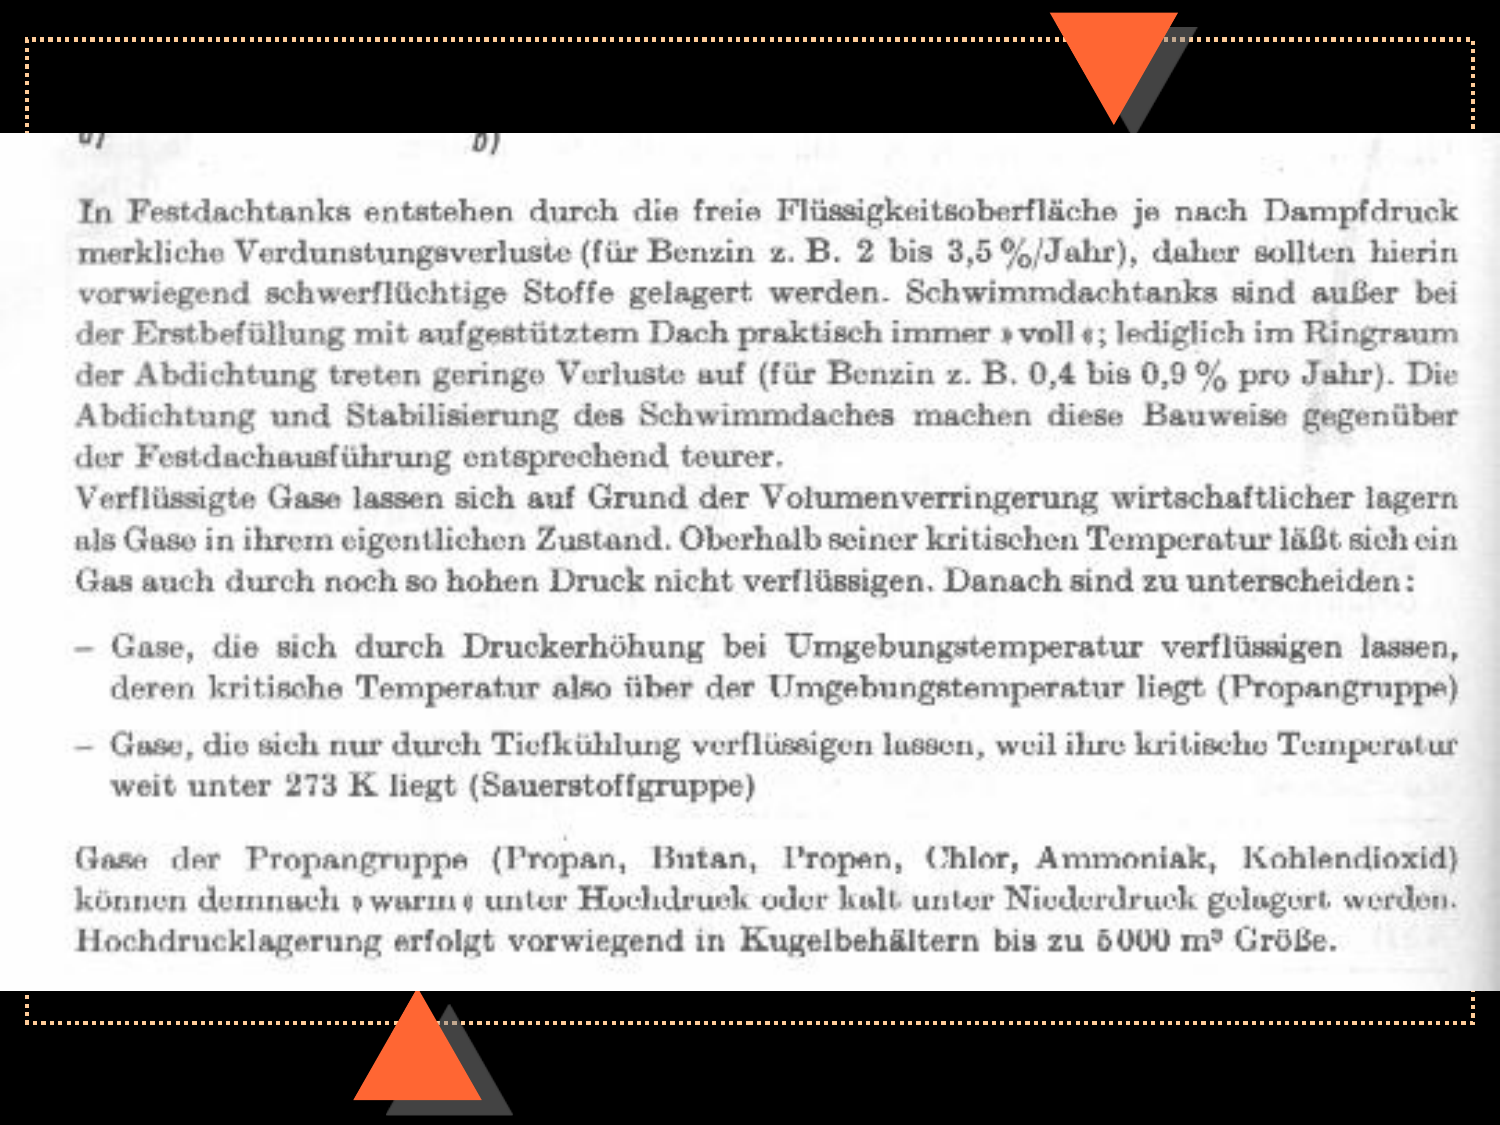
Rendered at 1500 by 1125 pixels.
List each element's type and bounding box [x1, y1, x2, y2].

picture [0, 133, 1500, 991]
